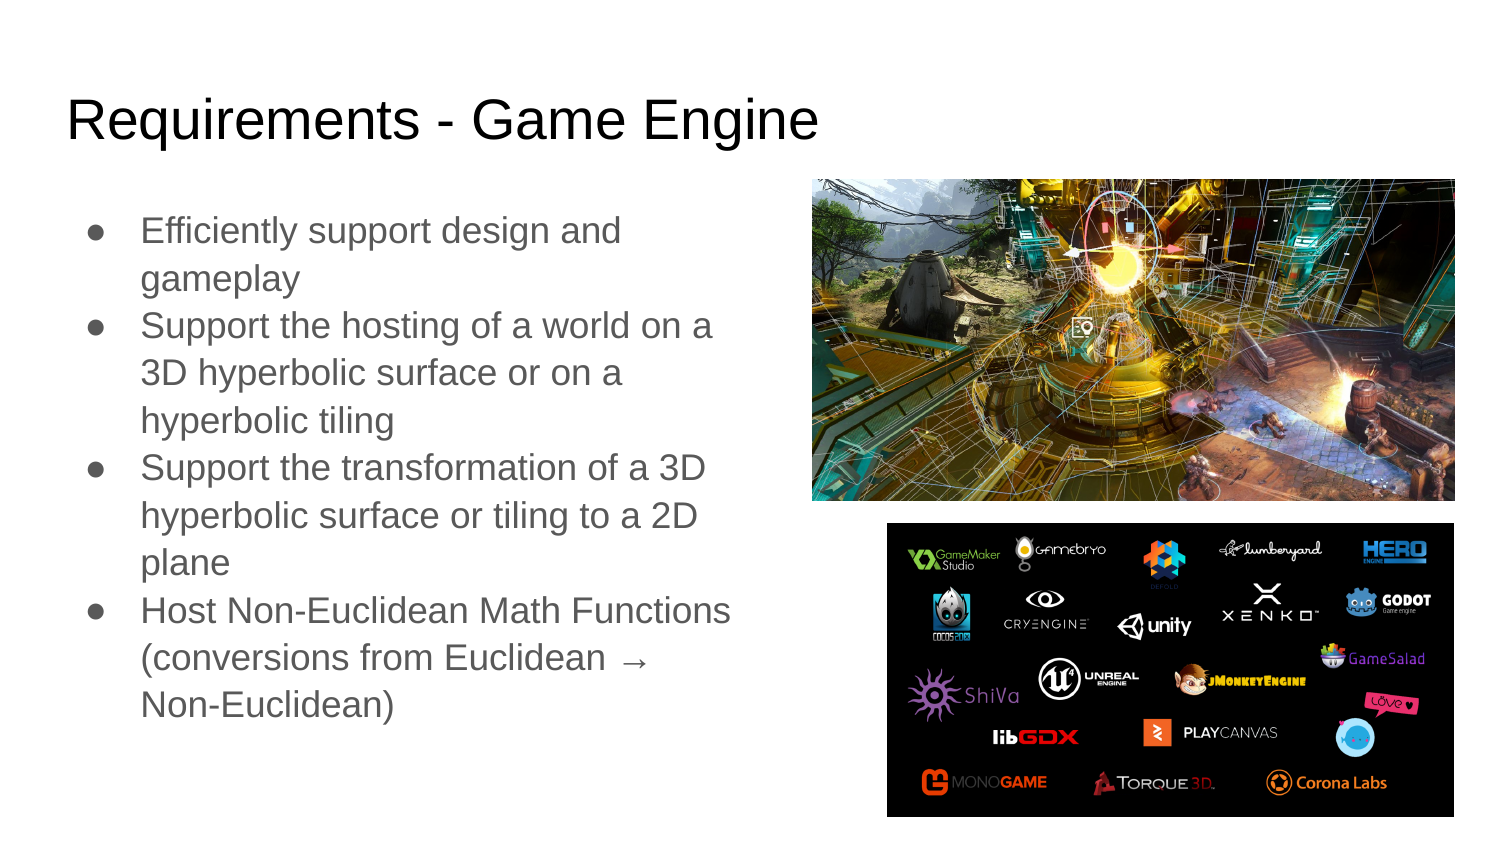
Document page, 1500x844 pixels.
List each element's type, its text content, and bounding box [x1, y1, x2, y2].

picture [887, 522, 1455, 817]
title Requirements - Game Engine [51, 72, 1449, 167]
list Efficiently support design and gameplay Support the hosting of a world on a 3D hyperbolic surface or on a hyperbolic tiling Support the transformation of a 3D hyperbolic surface or tiling to a 2D plane Host Non-Euclidean Math Functions (conversions from Euclidean → Non-Euclidean) [51, 189, 750, 750]
picture [812, 179, 1455, 501]
